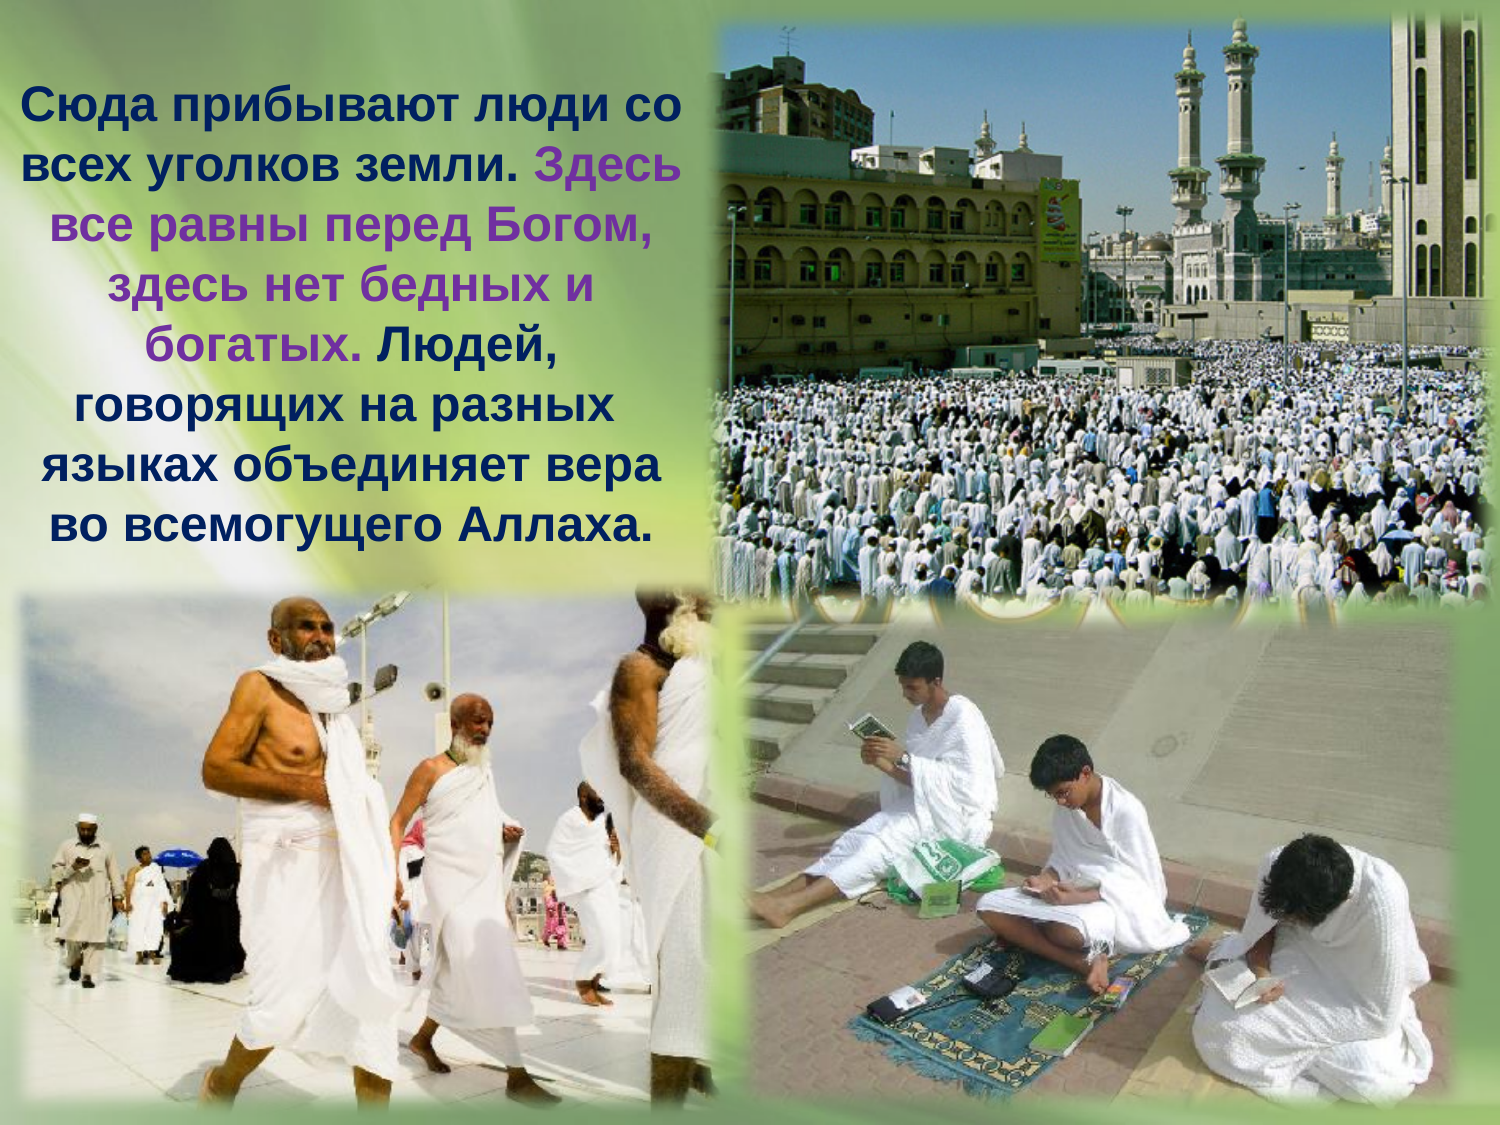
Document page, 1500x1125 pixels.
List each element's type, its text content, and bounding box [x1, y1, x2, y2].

picture [4, 6, 1500, 1118]
text_box Сюда прибывают люди со всех уголков земли. Здесь все рав­ны перед Богом, здесь нет бедных и богатых. Людей, говорящих на разных язы­ках объединяет вера во всемогущего Аллаха. [0, 64, 696, 559]
